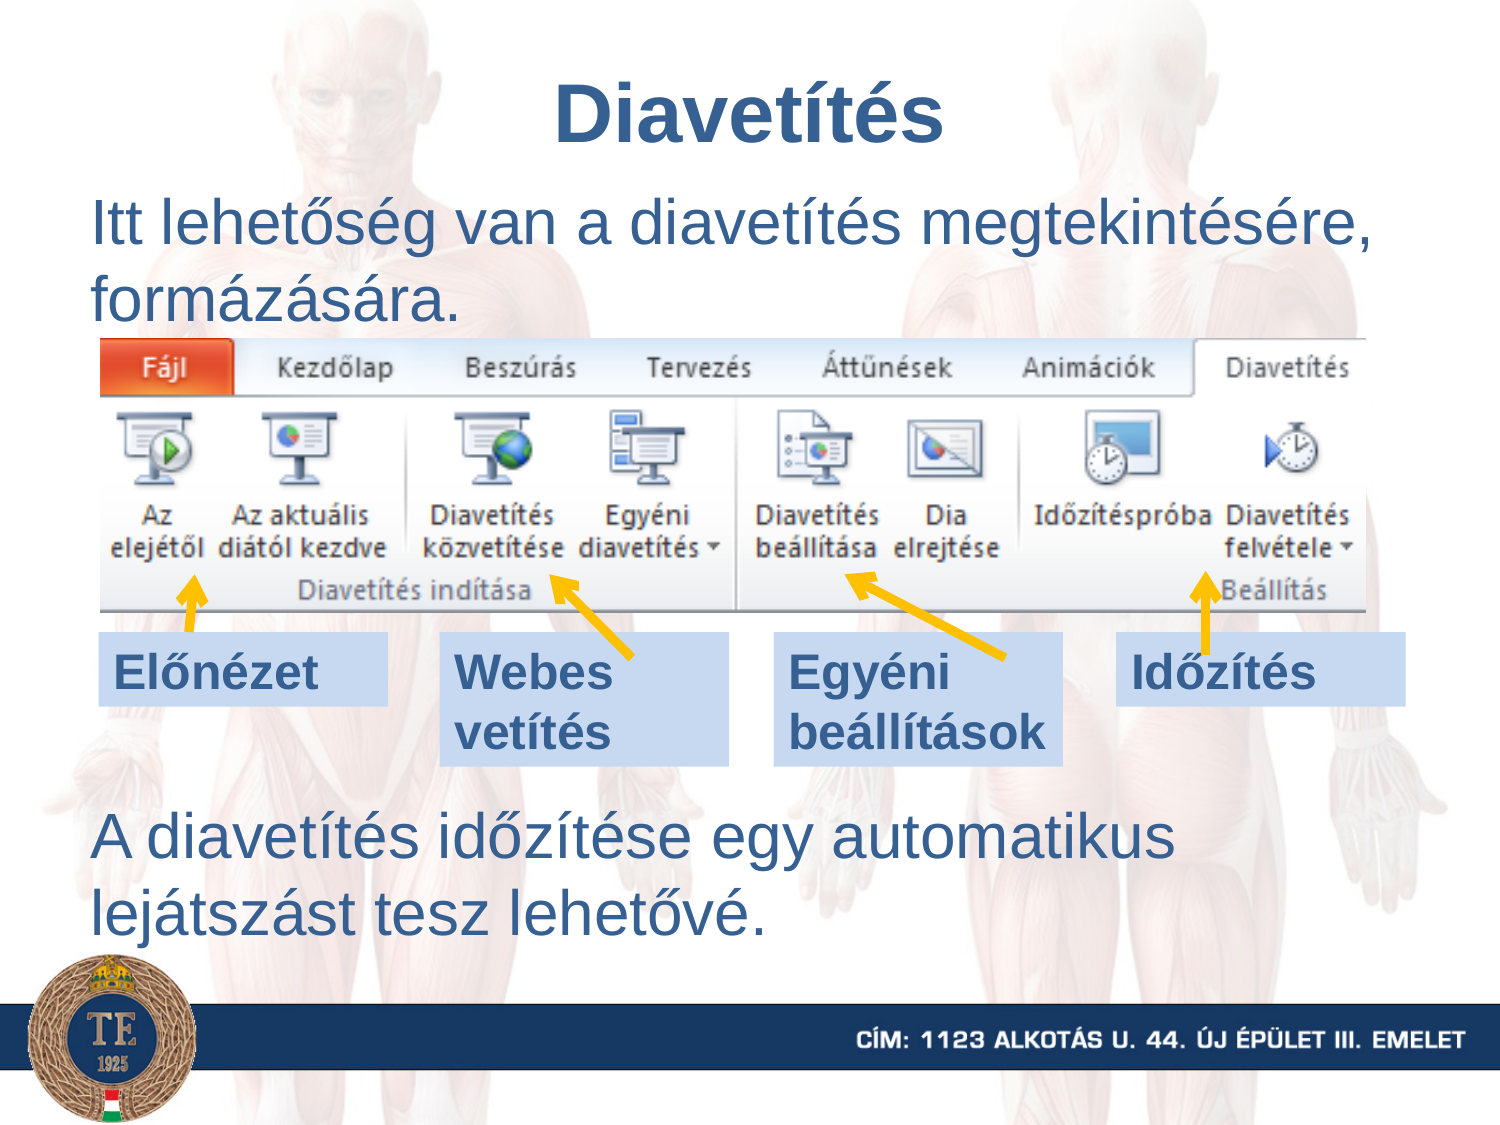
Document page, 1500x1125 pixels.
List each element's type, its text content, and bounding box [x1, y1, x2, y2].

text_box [188, 573, 195, 633]
text_box Webes vetítés [439, 632, 730, 767]
text_box Időzítés [1116, 632, 1406, 707]
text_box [844, 574, 1006, 659]
text_box Előnézet [98, 632, 389, 707]
picture [0, 0, 1500, 1125]
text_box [548, 574, 633, 659]
title Diavetítés [75, 45, 1425, 172]
text_box Egyéni beállítások [773, 632, 1063, 767]
list Itt lehetőség van a diavetítés megtekintésére, formázására. A diavetítés időzítése egy automatikus lejátszást tesz lehetővé. [75, 172, 1425, 965]
